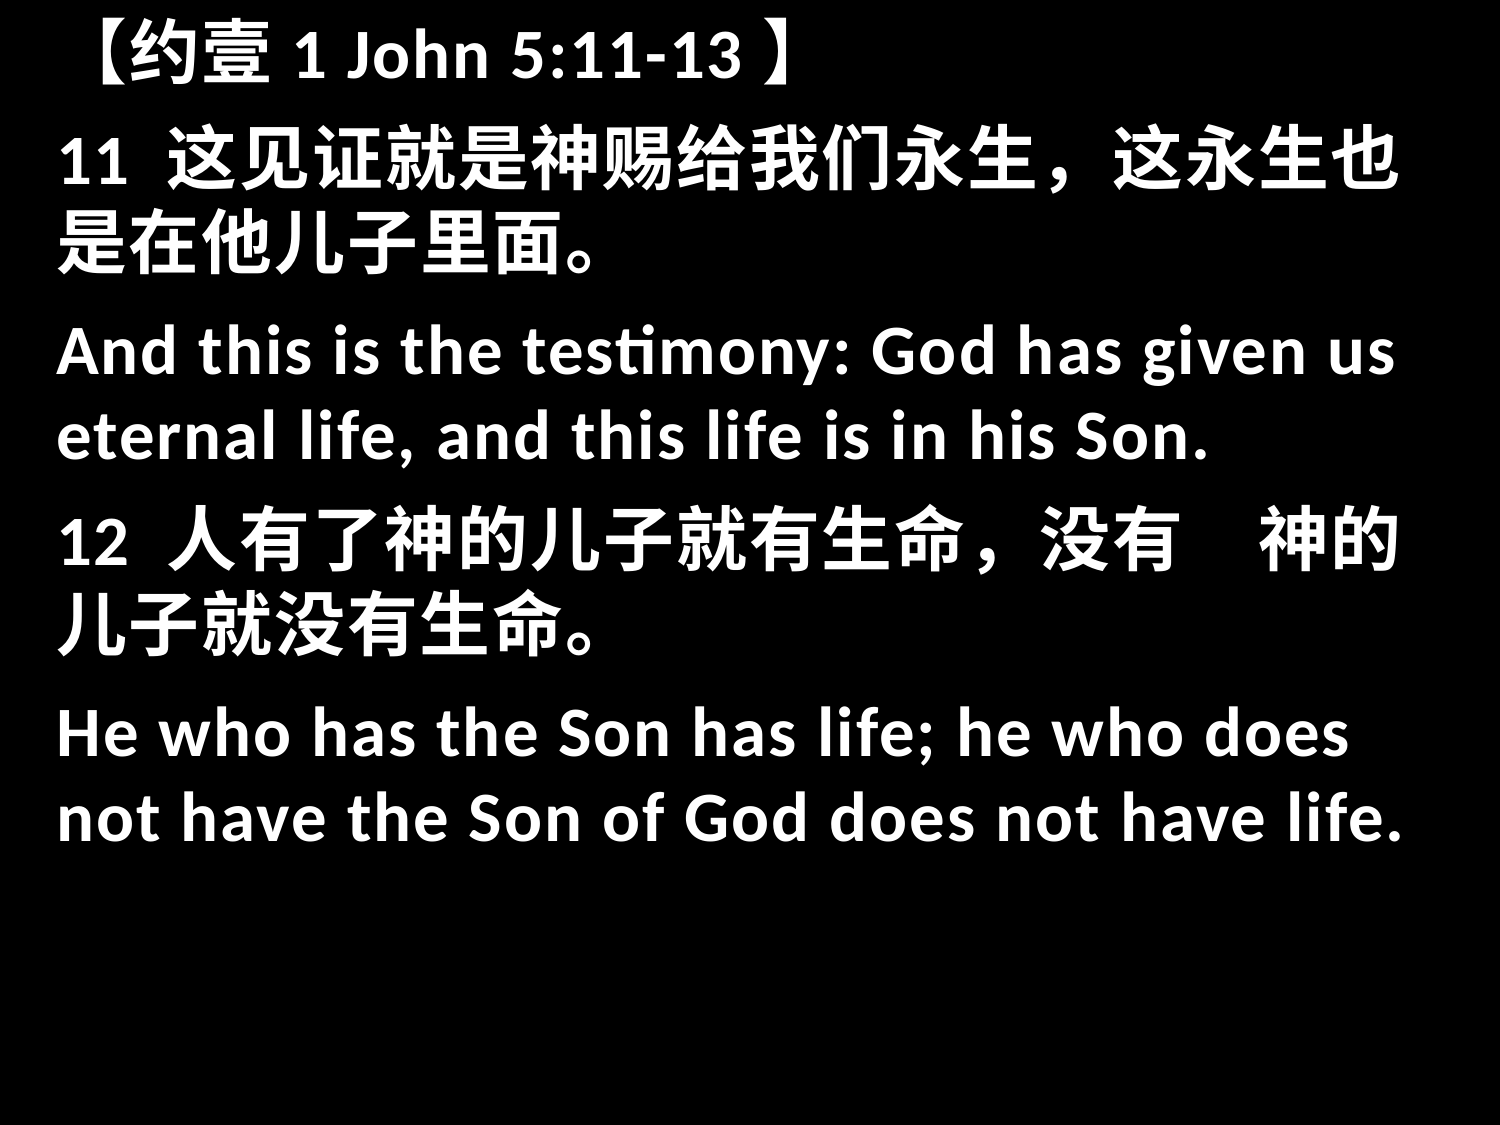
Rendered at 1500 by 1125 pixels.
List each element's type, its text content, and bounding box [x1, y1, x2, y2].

subtitle 【约壹1 John 5:11-13】 11 这见证就是神赐给我们永生，这永生也是在他儿子里面。 And this is the testimony: God has given us eternal life, and this life is in his Son. 12 人有了神的儿子就有生命，没有 神的儿子就没有生命。 He who has the Son has life; he who does not have the Son of God does not have life. [41, 0, 1459, 1125]
